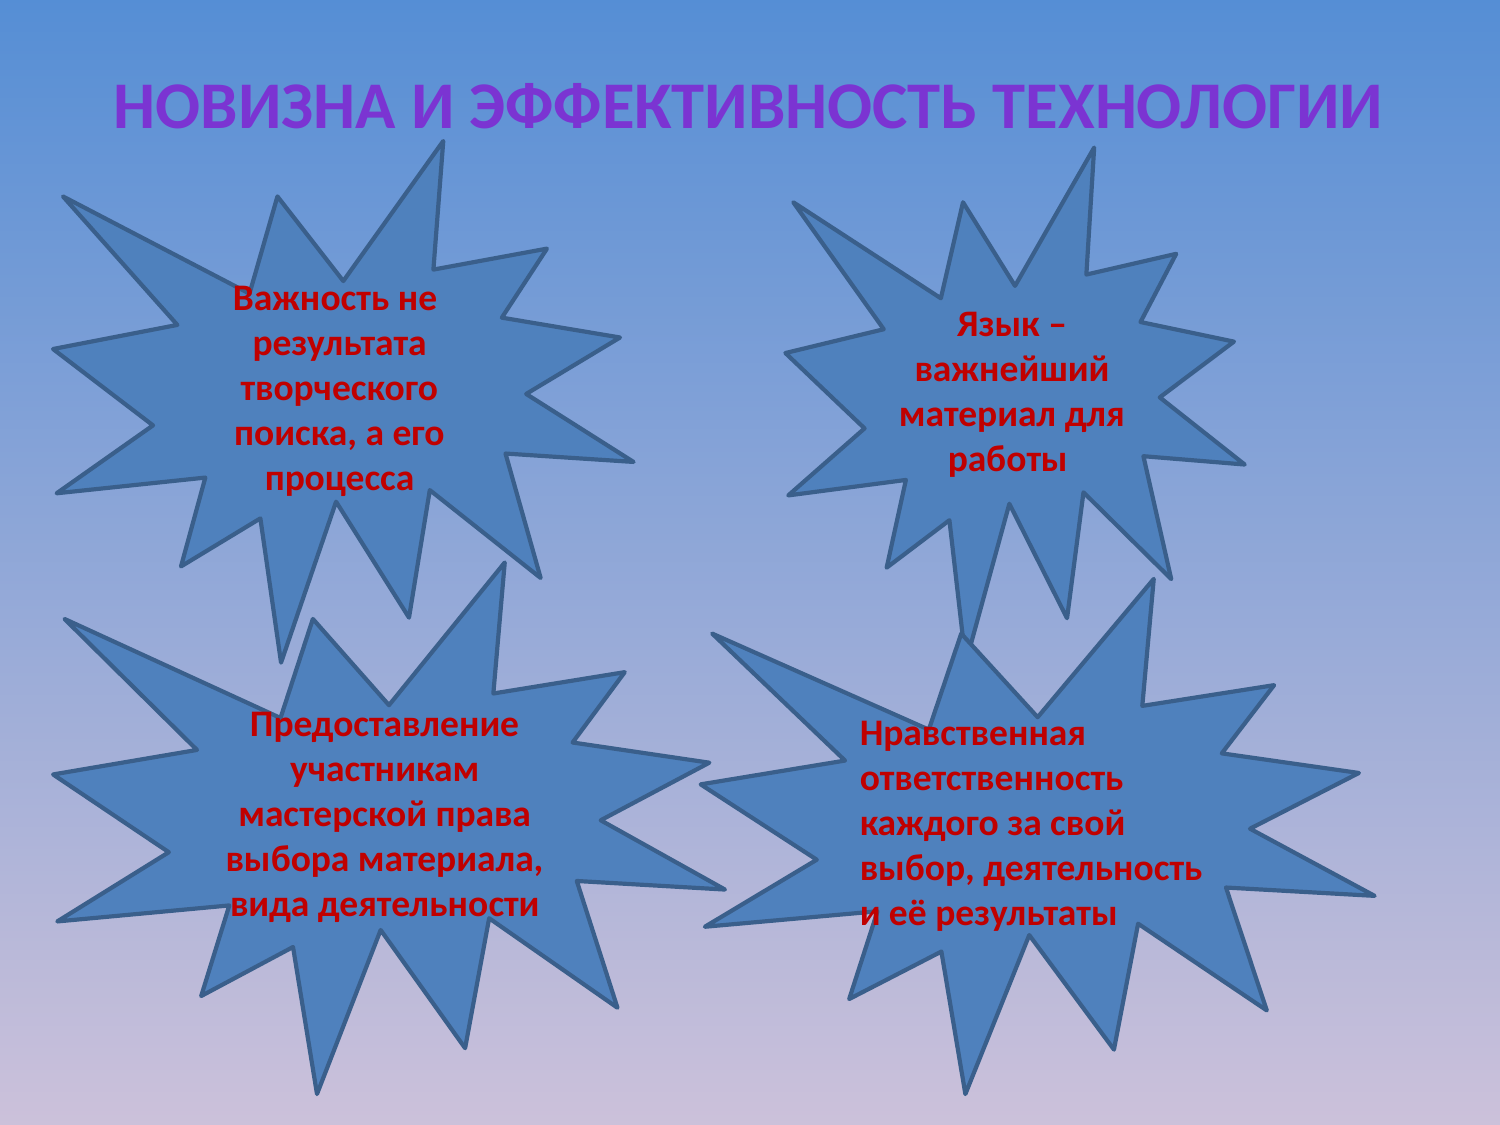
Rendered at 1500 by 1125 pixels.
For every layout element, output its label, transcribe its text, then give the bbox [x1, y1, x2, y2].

text_box Нравственная ответственность каждого за свой выбор, деятельность и её результаты [698, 576, 1377, 1097]
text_box Важность не результата творческого поиска, а его процесса [50, 139, 636, 665]
text_box Новизна и эффективность технологии [0, 54, 1500, 230]
text_box Предоставление участникам мастерской права выбора материала, вида деятельности [51, 560, 727, 1097]
text_box Язык – важнейший материал для работы [783, 145, 1247, 643]
